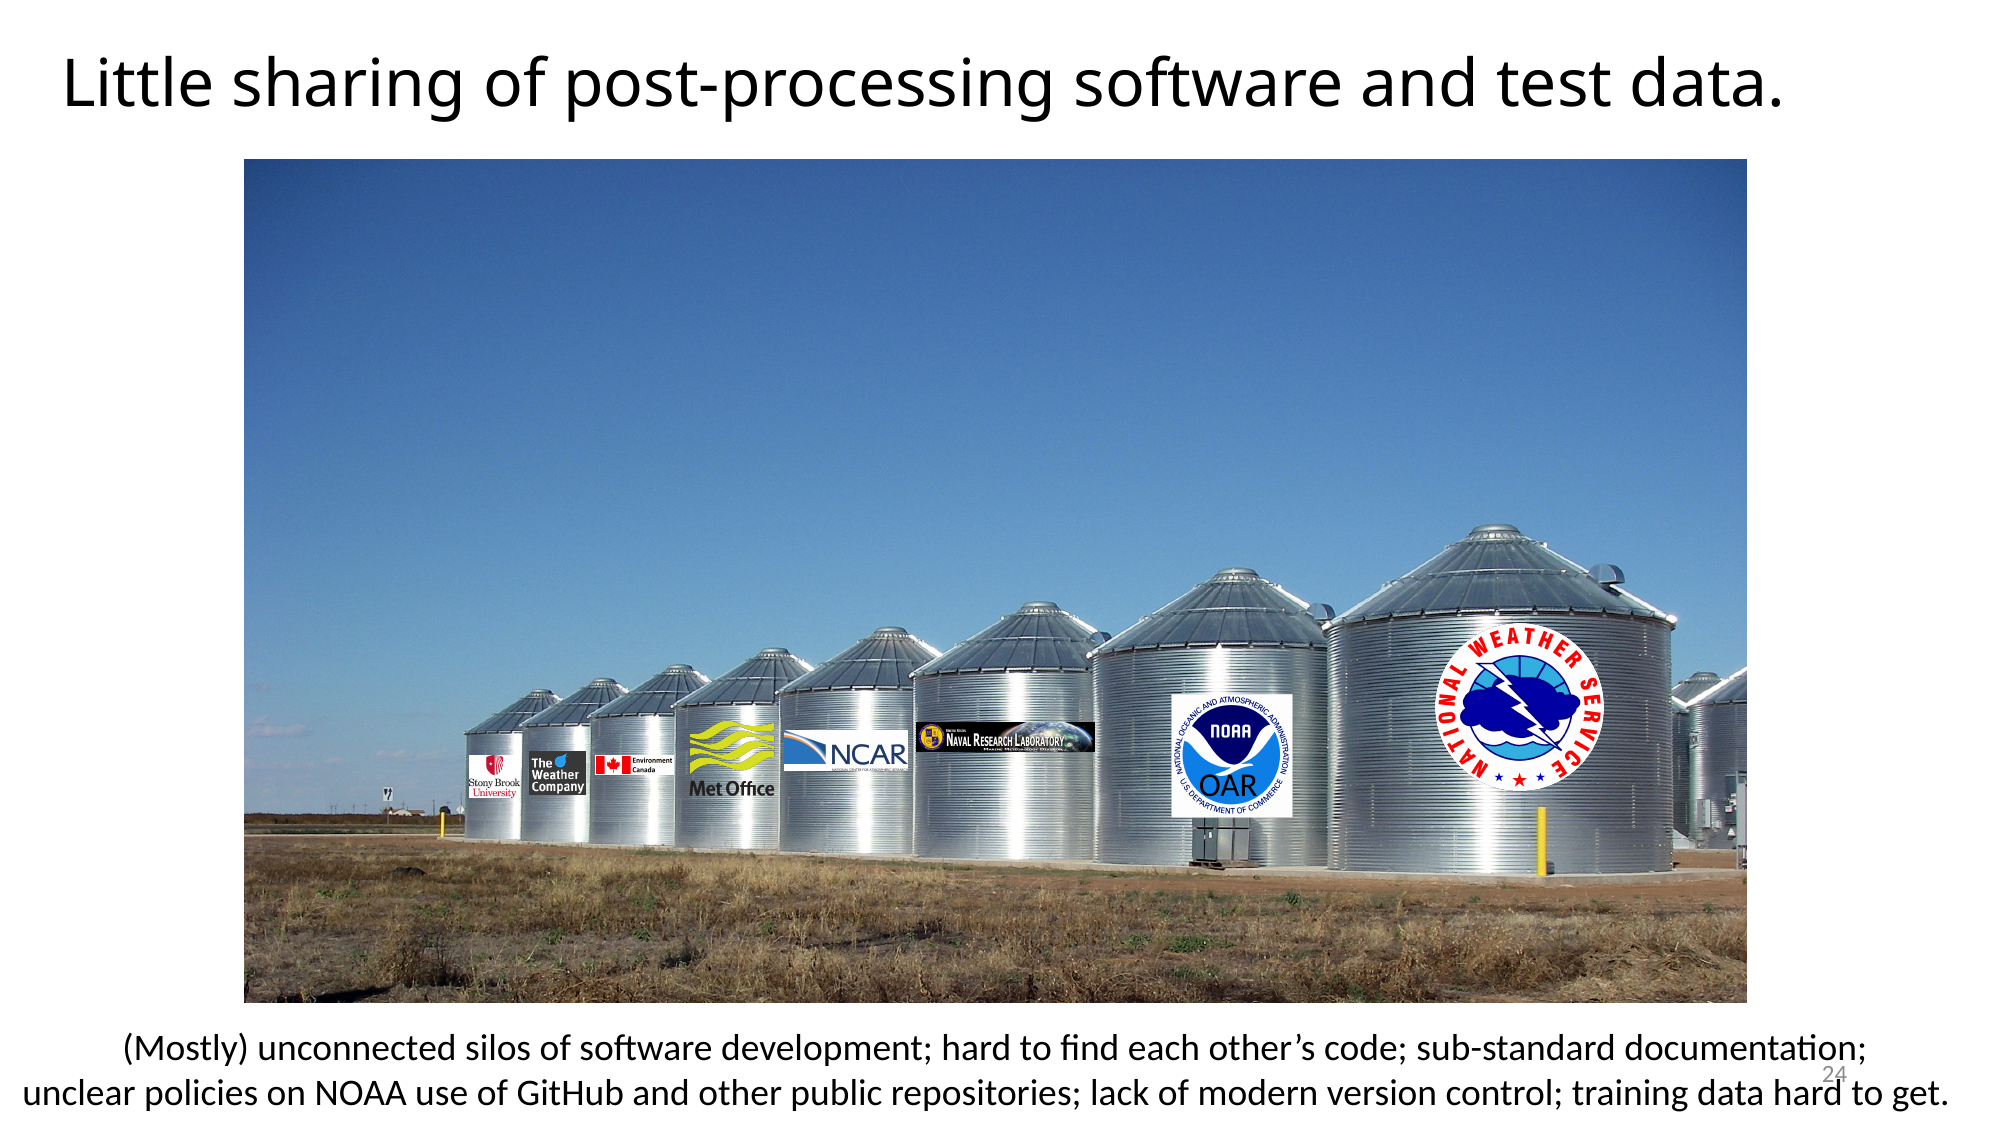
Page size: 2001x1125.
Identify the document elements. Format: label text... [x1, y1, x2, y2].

text_box (Mostly) unconnected silos of software development; hard to find each other’s code; sub-standard documentation; unclear policies on NOAA use of GitHub and other public repositories; lack of modern version control; training data hard to get. [7, 1015, 1984, 1121]
slide_number 24 [1412, 1042, 1863, 1103]
title Little sharing of post-processing software and test data. [46, 25, 1953, 146]
picture [244, 159, 1747, 1004]
